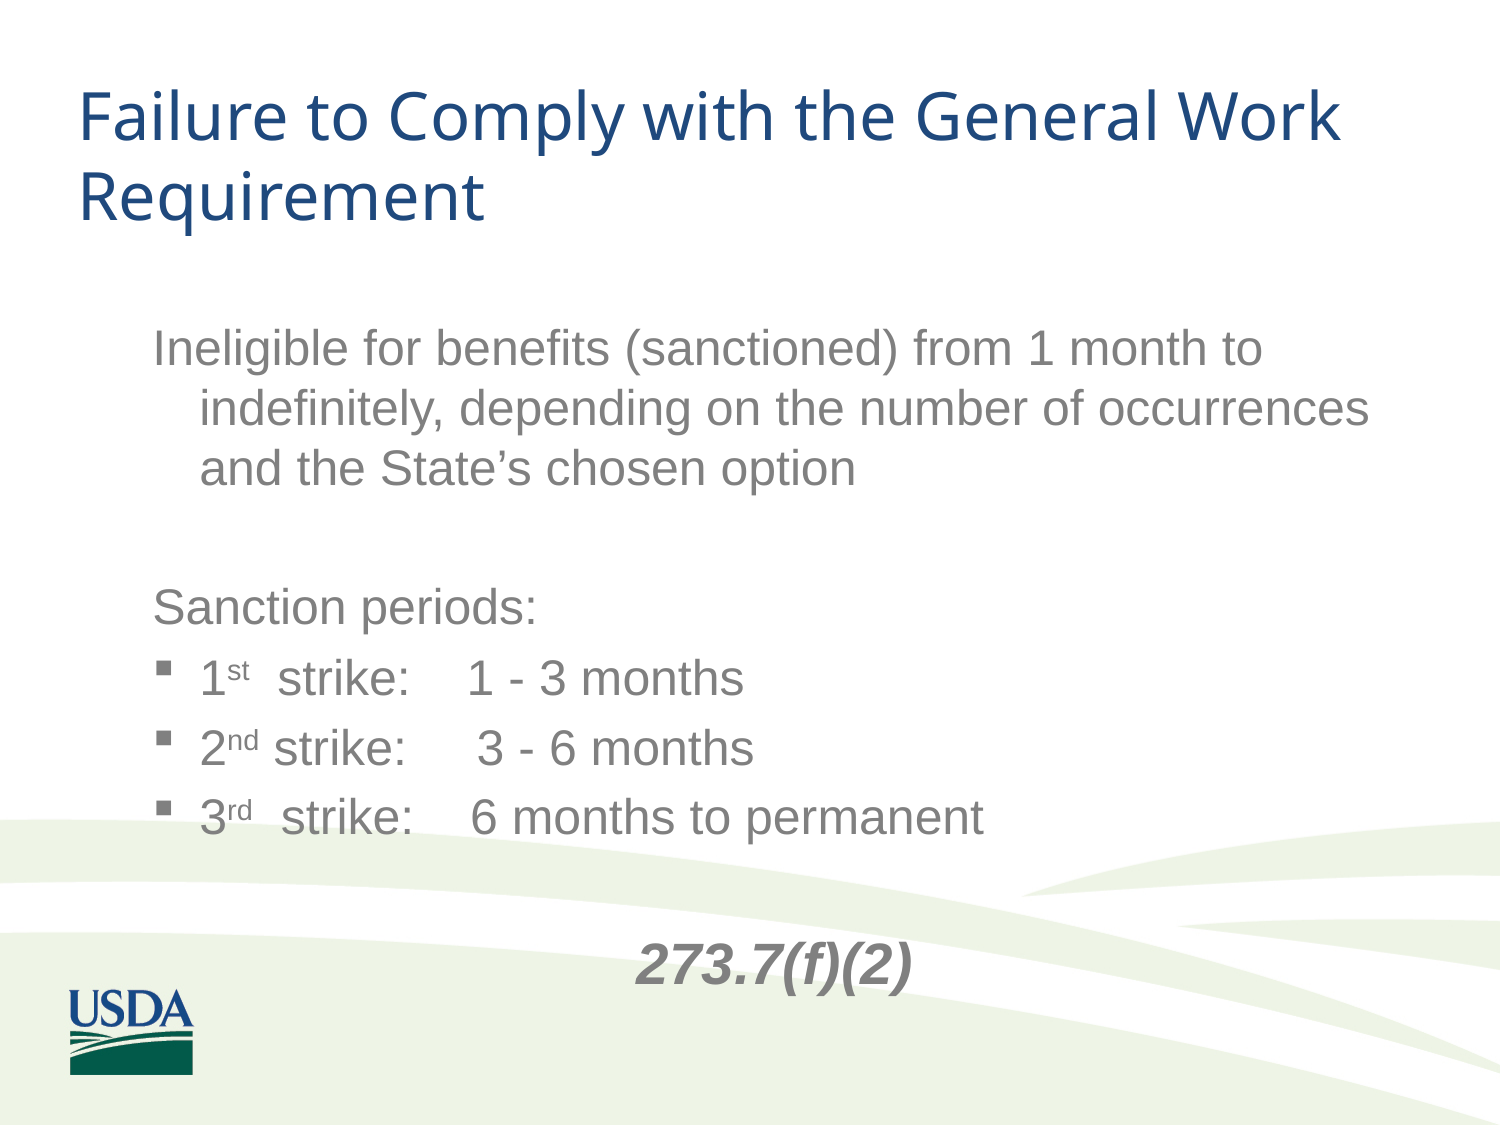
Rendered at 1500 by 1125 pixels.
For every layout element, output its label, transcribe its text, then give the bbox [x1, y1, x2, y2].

picture [0, 0, 1500, 1125]
list Ineligible for benefits (sanctioned) from 1 month to indefinitely, depending on the number of occurrences and the State’s chosen option Sanction periods: 1st strike: 1 - 3 months 2nd strike: 3 - 6 months 3rd strike: 6 months to permanent 273.7(f)(2) [62, 237, 1413, 1018]
title Failure to Comply with the General Work Requirement [62, 45, 1425, 263]
